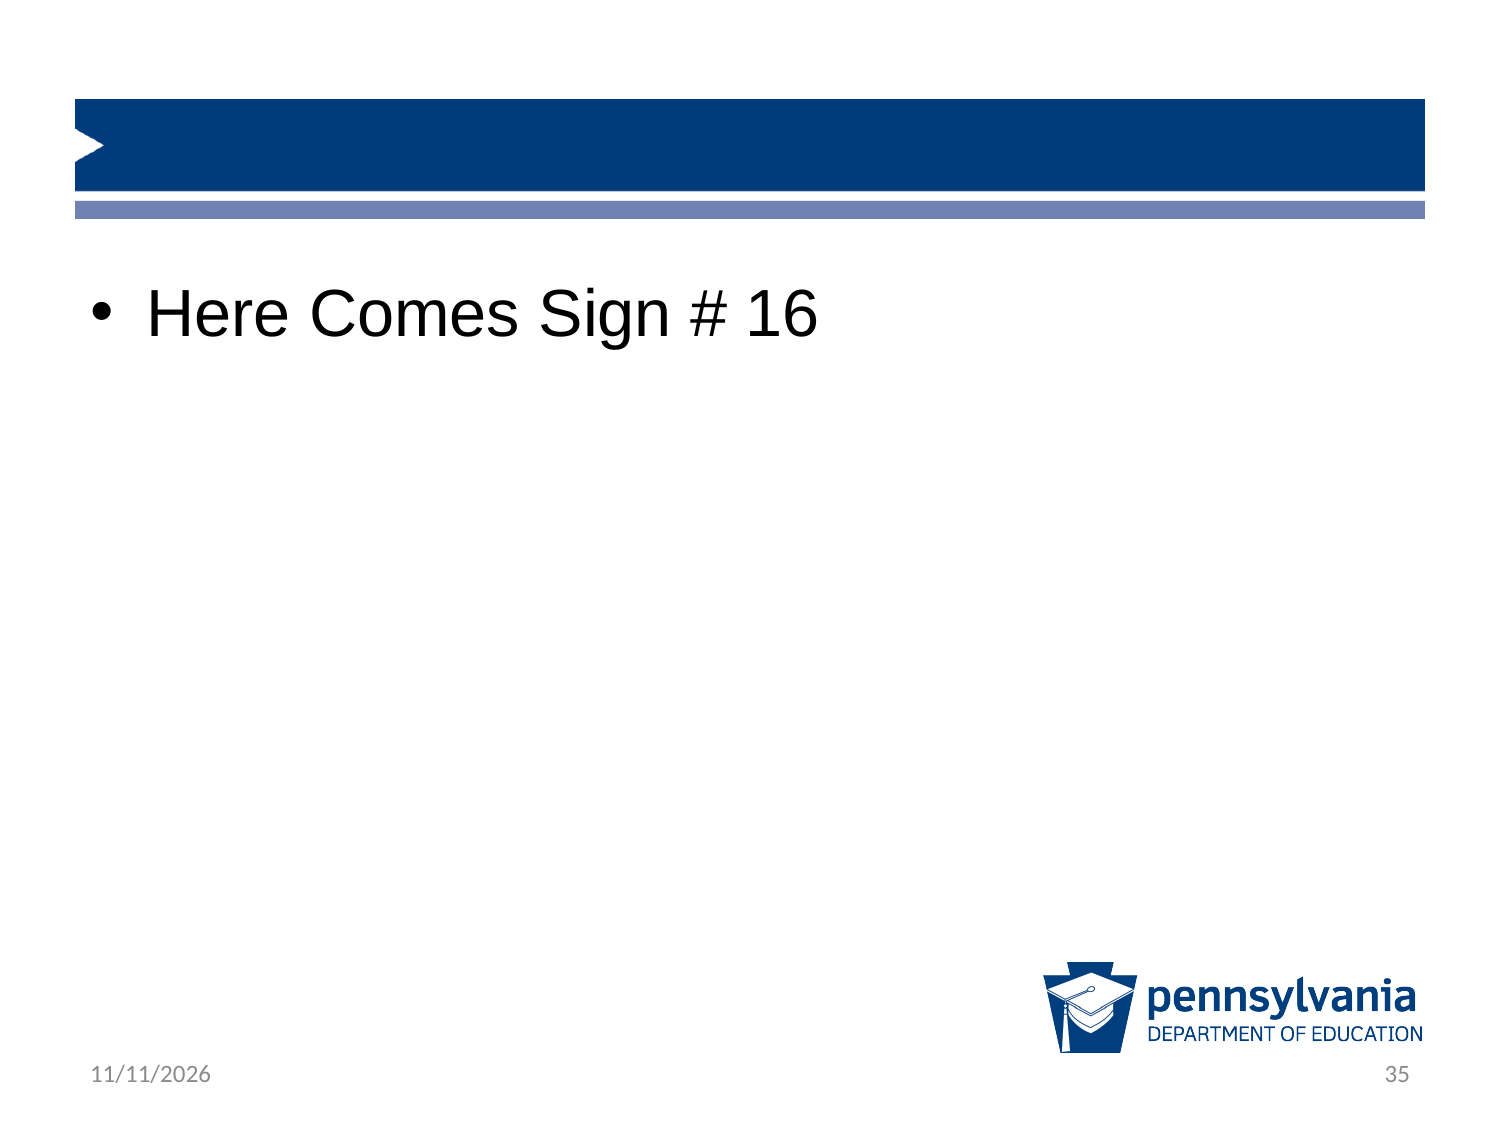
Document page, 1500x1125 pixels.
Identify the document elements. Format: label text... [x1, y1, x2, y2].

list Here Comes Sign # 16 [75, 262, 1425, 1005]
picture [1043, 1005, 1422, 1053]
picture [75, 99, 1425, 219]
slide_number 35 [1074, 1042, 1425, 1103]
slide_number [75, 1042, 425, 1103]
